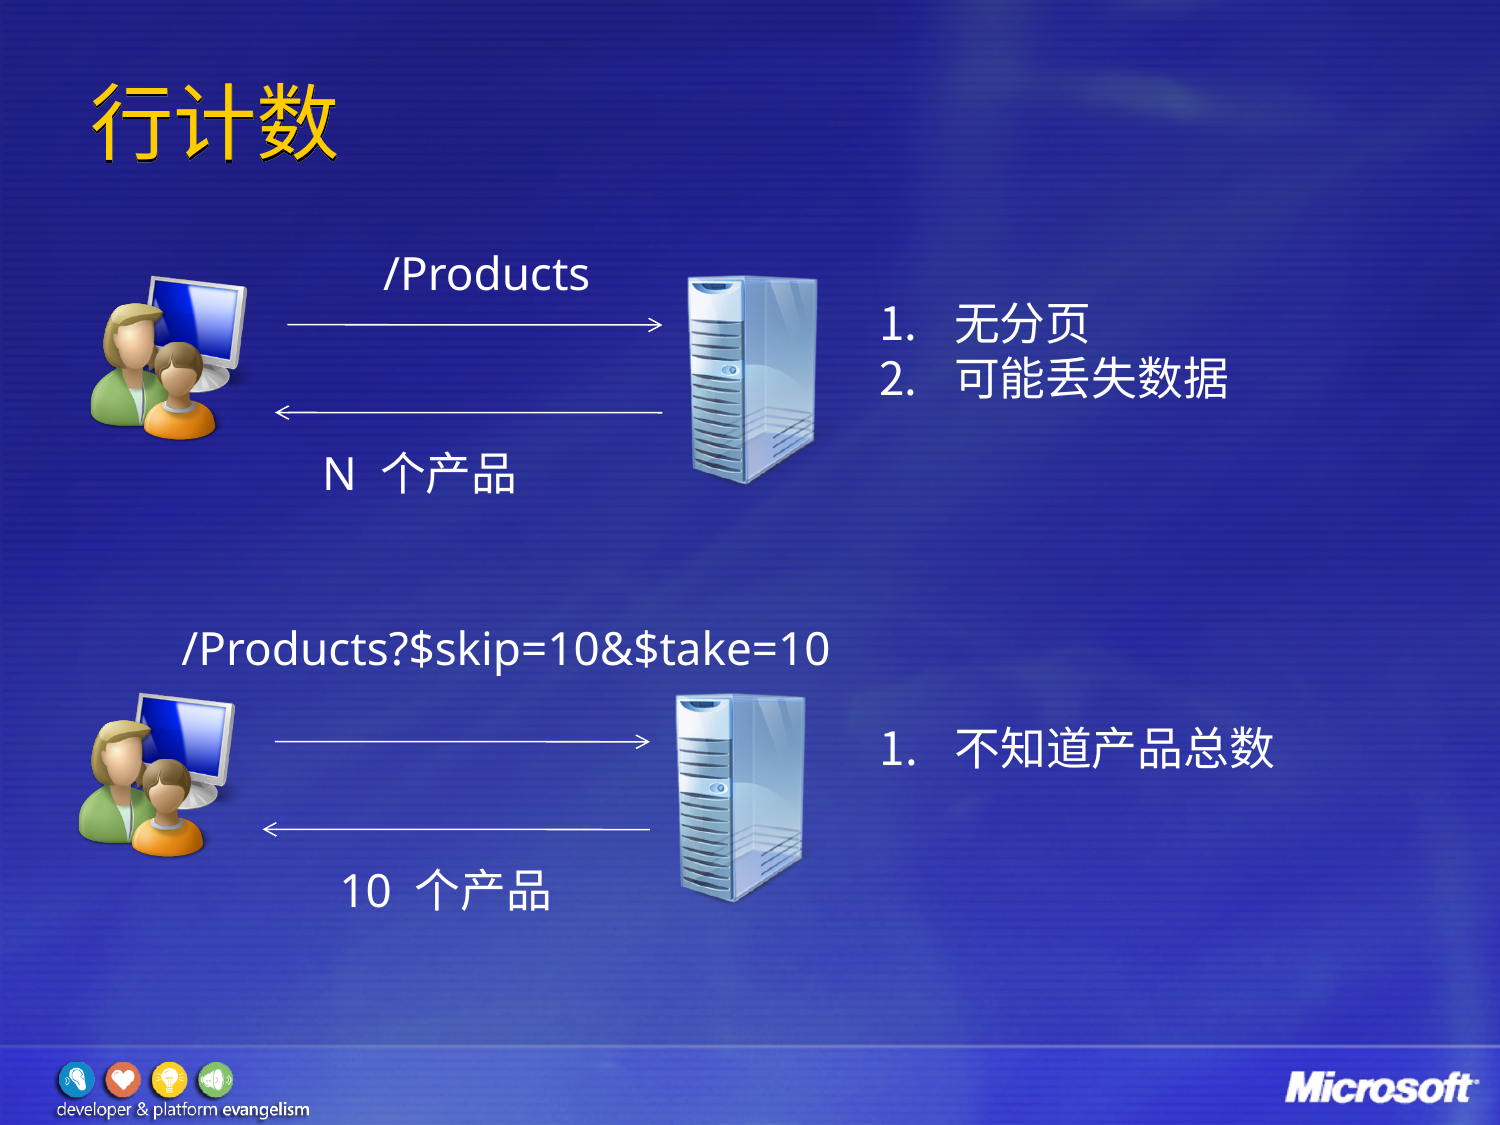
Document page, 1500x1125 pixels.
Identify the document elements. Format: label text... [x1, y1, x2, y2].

text_box 不知道产品总数 [864, 712, 1290, 783]
text_box 无分页 可能丢失数据 [864, 287, 1244, 413]
text_box /Products?$skip=10&$take=10 [166, 612, 846, 683]
text_box N 个产品 [307, 437, 532, 508]
text_box 10 个产品 [324, 854, 567, 924]
picture [0, 0, 1500, 1125]
title 行计数 [74, 62, 1426, 161]
text_box /Products [368, 237, 606, 308]
